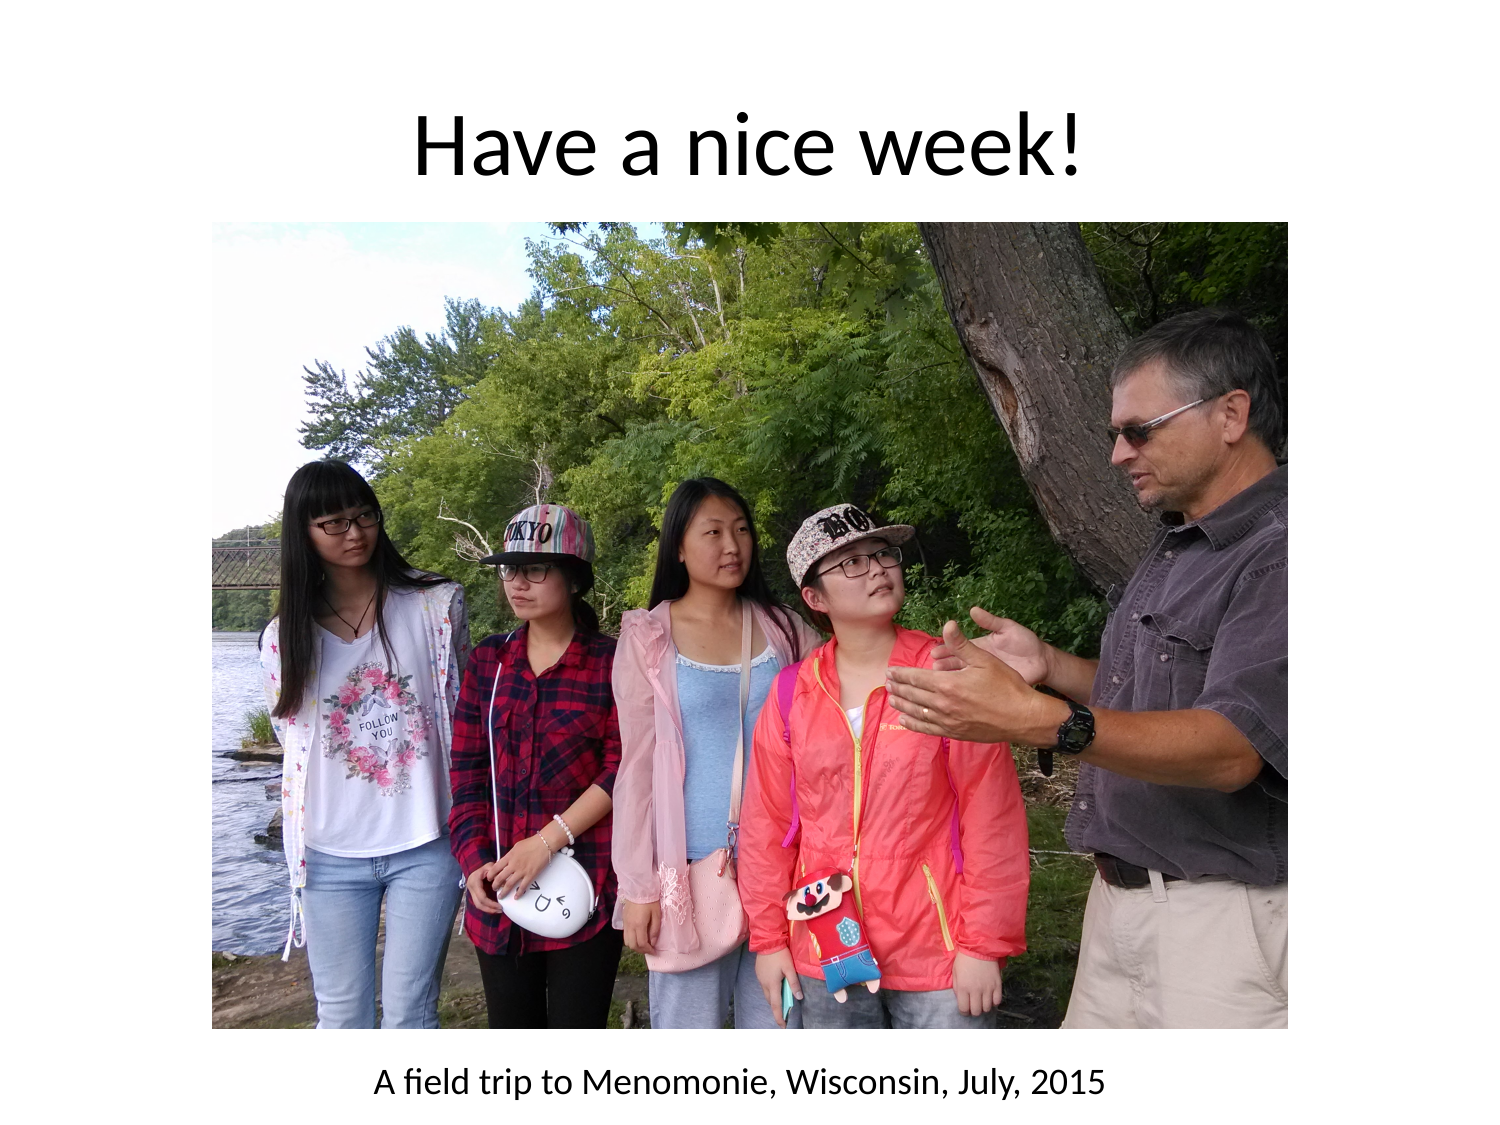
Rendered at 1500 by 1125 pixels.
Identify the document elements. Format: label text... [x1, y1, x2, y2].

picture [212, 221, 1288, 1029]
title Have a nice week! [75, 45, 1425, 233]
text_box A field trip to Menomonie, Wisconsin, July, 2015 [358, 1049, 1122, 1110]
